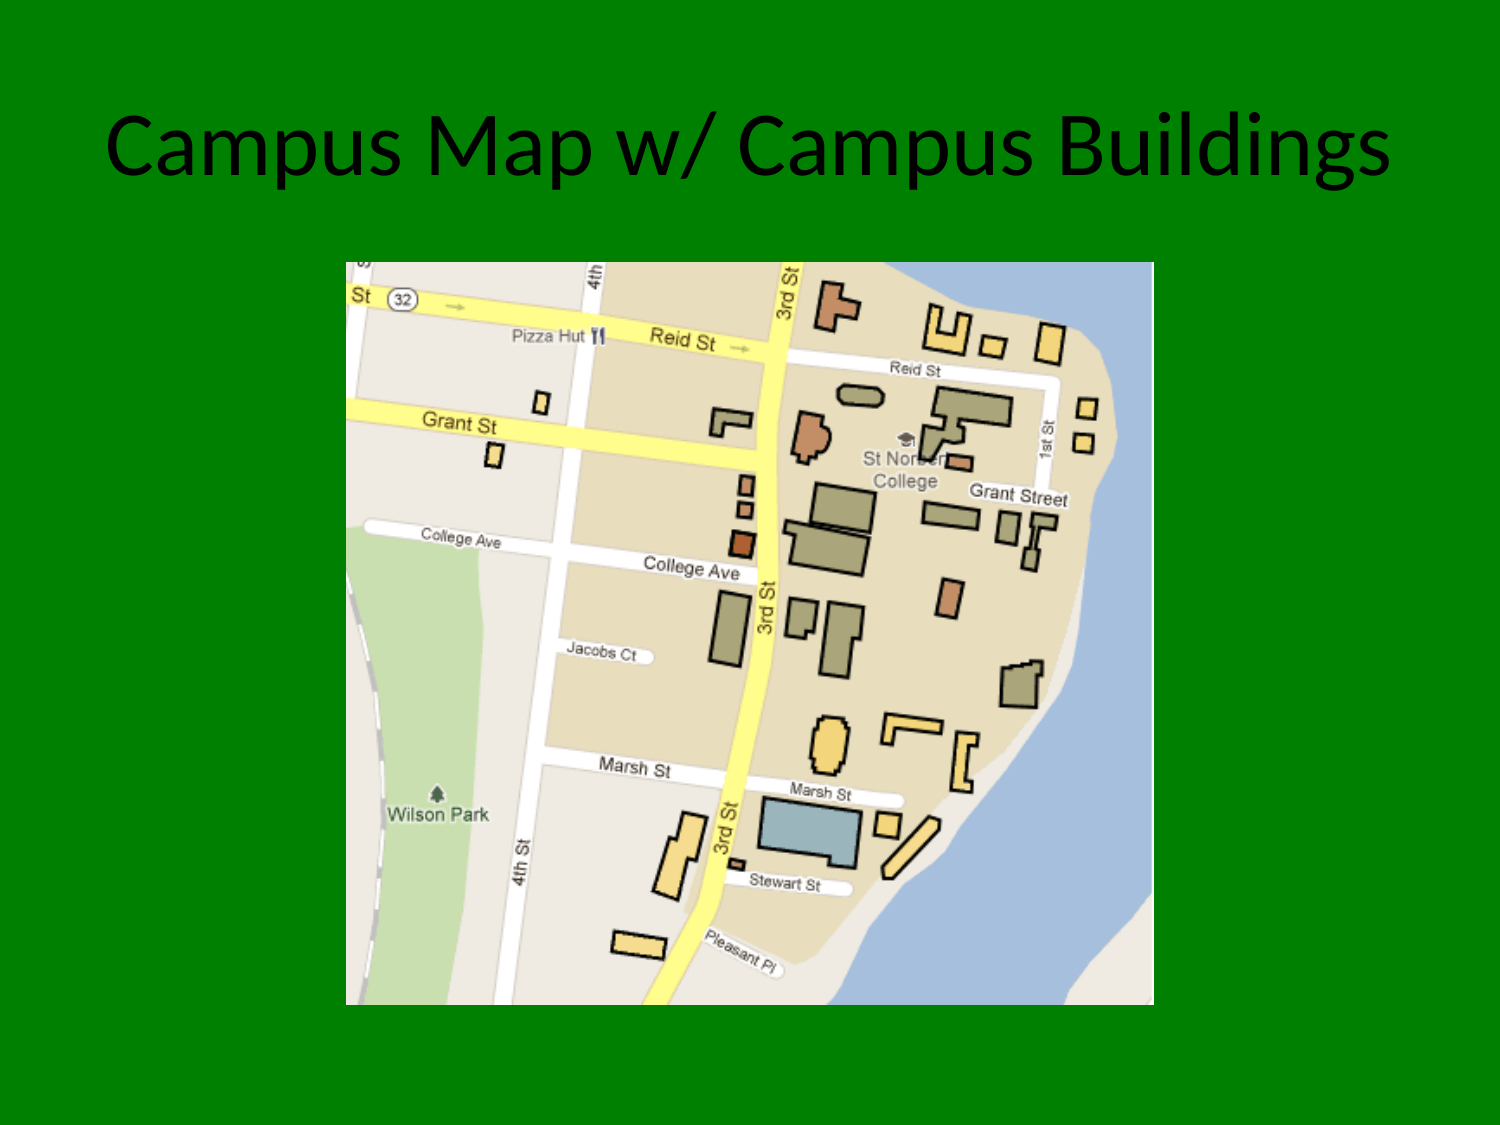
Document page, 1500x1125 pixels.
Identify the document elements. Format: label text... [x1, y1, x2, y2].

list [74, 262, 1426, 1006]
title Campus Map w/ Campus Buildings [75, 45, 1425, 233]
